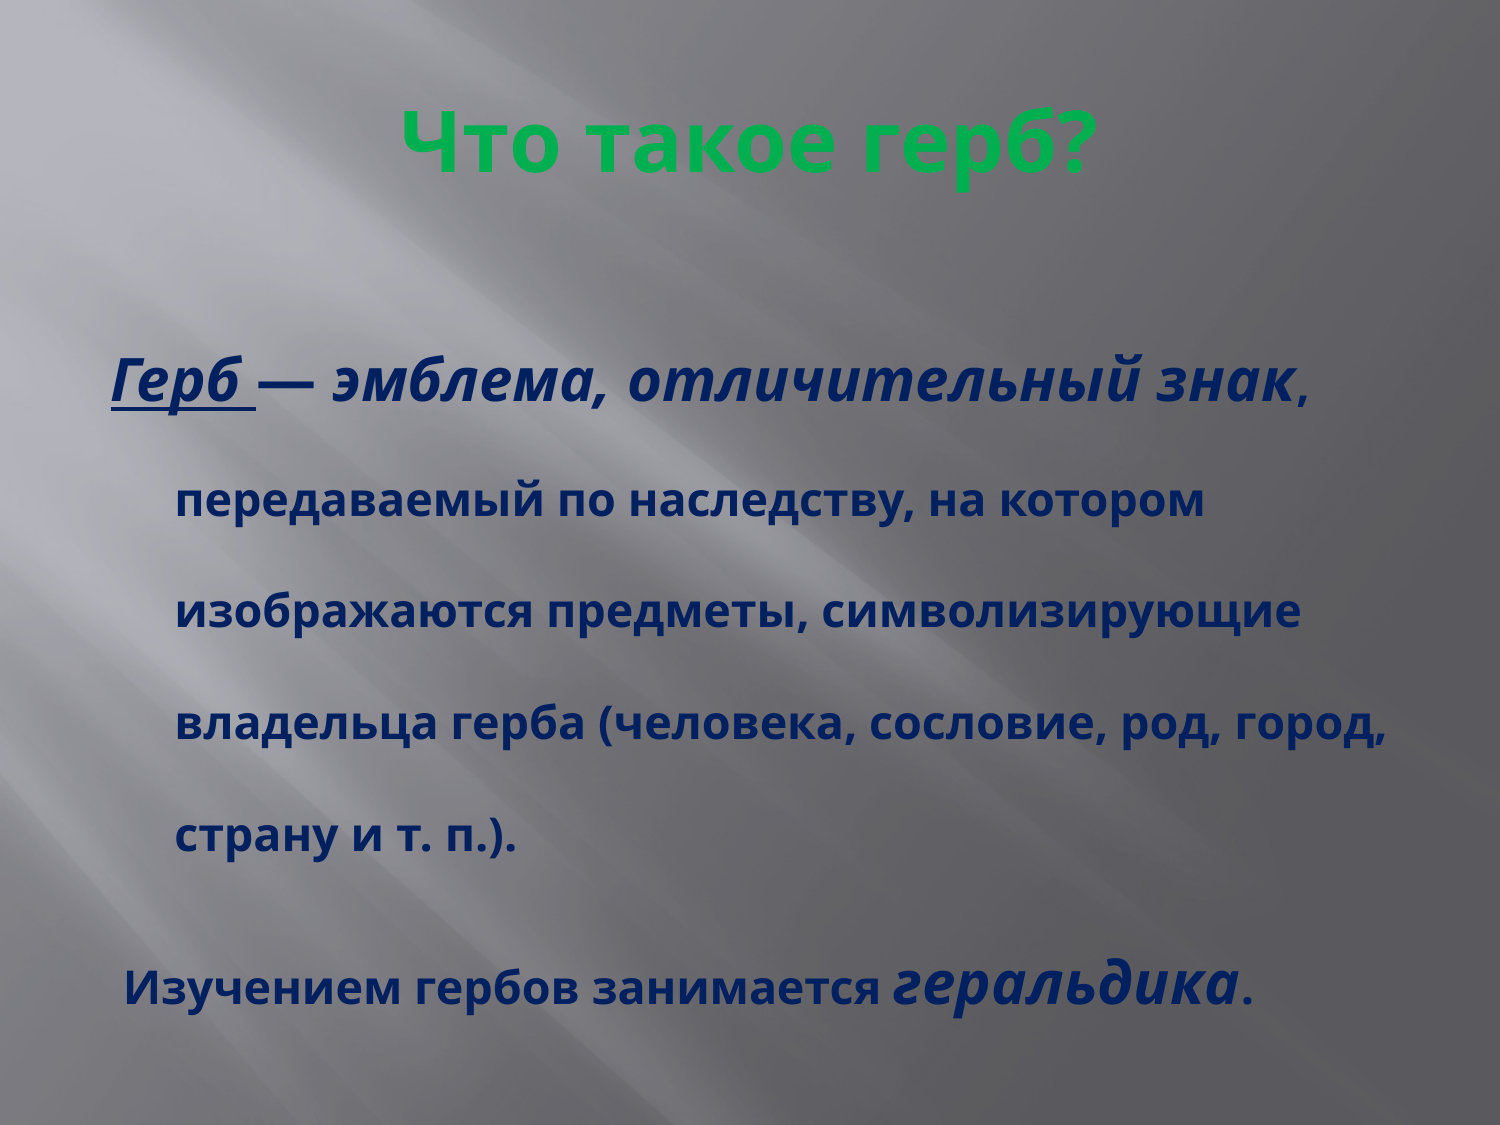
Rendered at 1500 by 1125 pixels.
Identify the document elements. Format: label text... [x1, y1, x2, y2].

list Герб — эмблема, отличительный знак, передаваемый по наследству, на котором изображаются предметы, символизирующие владельца герба (человека, сословие, род, город, страну и т. п.). Изучением гербов занимается геральдика. [75, 262, 1425, 1035]
title Что такое герб? [75, 45, 1425, 233]
